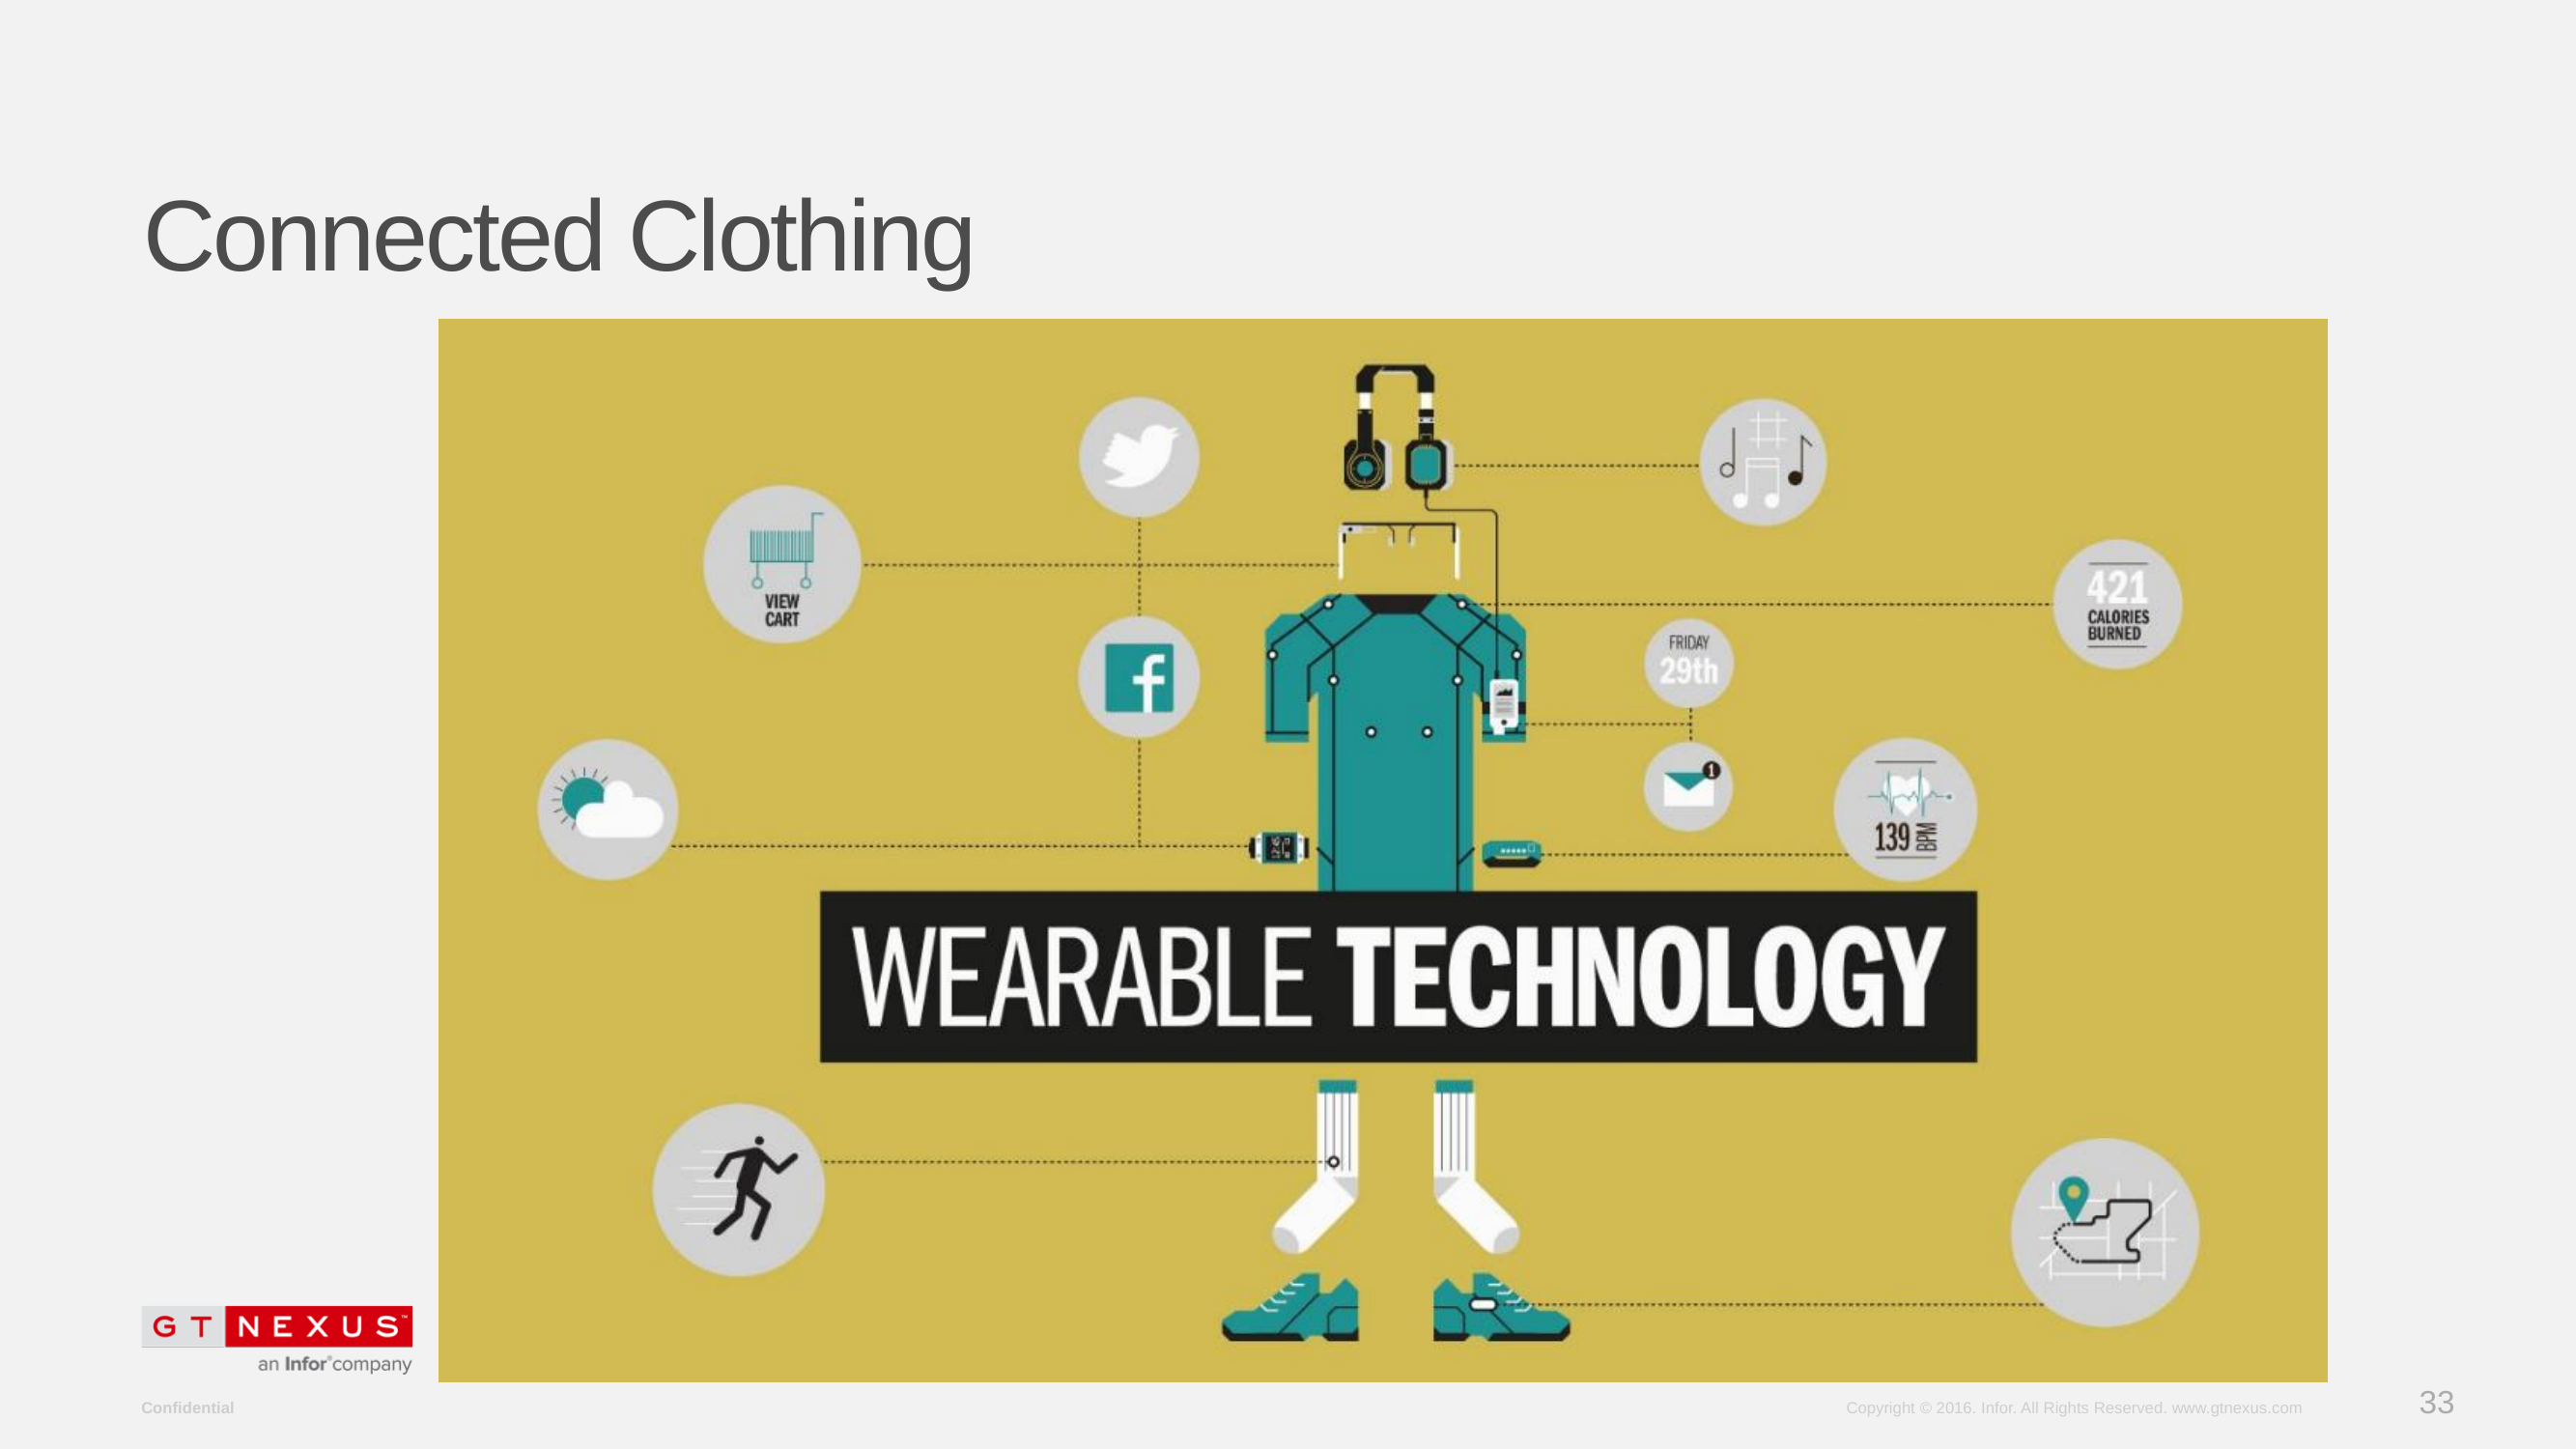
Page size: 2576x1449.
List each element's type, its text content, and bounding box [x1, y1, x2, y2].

title Connected Clothing [143, 74, 2433, 293]
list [438, 319, 2328, 1382]
picture [141, 1305, 412, 1375]
